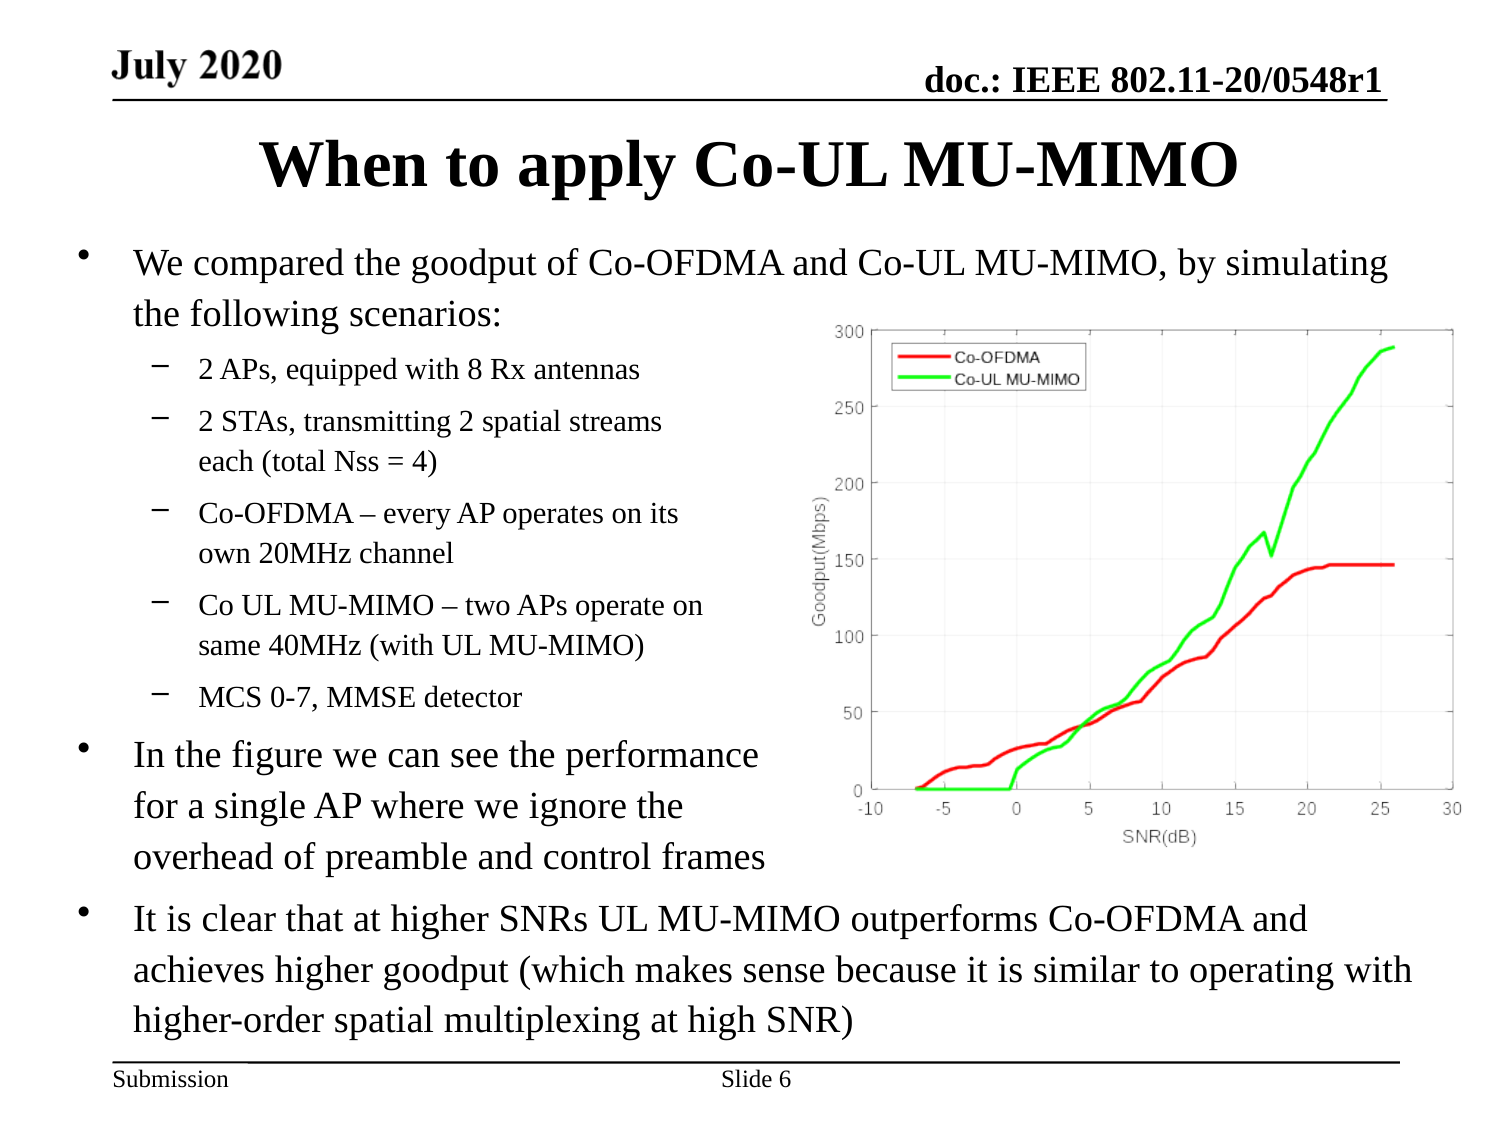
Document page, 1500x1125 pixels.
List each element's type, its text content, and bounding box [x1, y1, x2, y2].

title When to apply Co-UL MU-MIMO [112, 112, 1388, 224]
text_box We compared the goodput of Co-OFDMA and Co-UL MU-MIMO, by simulating the following scenarios: 2 APs, equipped with 8 Rx antennas 2 STAs, transmitting 2 spatial streams each (total Nss = 4) Co-OFDMA – every AP operates on its own 20MHz channel Co UL MU-MIMO – two APs operate on same 40MHz (with UL MU-MIMO) MCS 0-7, MMSE detector In the figure we can see the performance for a single AP where we ignore the overhead of preamble and control frames It is clear that at higher SNRs UL MU-MIMO outperforms Co-OFDMA and achieves higher goodput (which makes sense because it is similar to operating with higher-order spatial multiplexing at high SNR) [62, 224, 1450, 1050]
picture [86, 25, 372, 139]
picture [774, 287, 1500, 850]
slide_number Slide 6 [712, 1061, 800, 1093]
